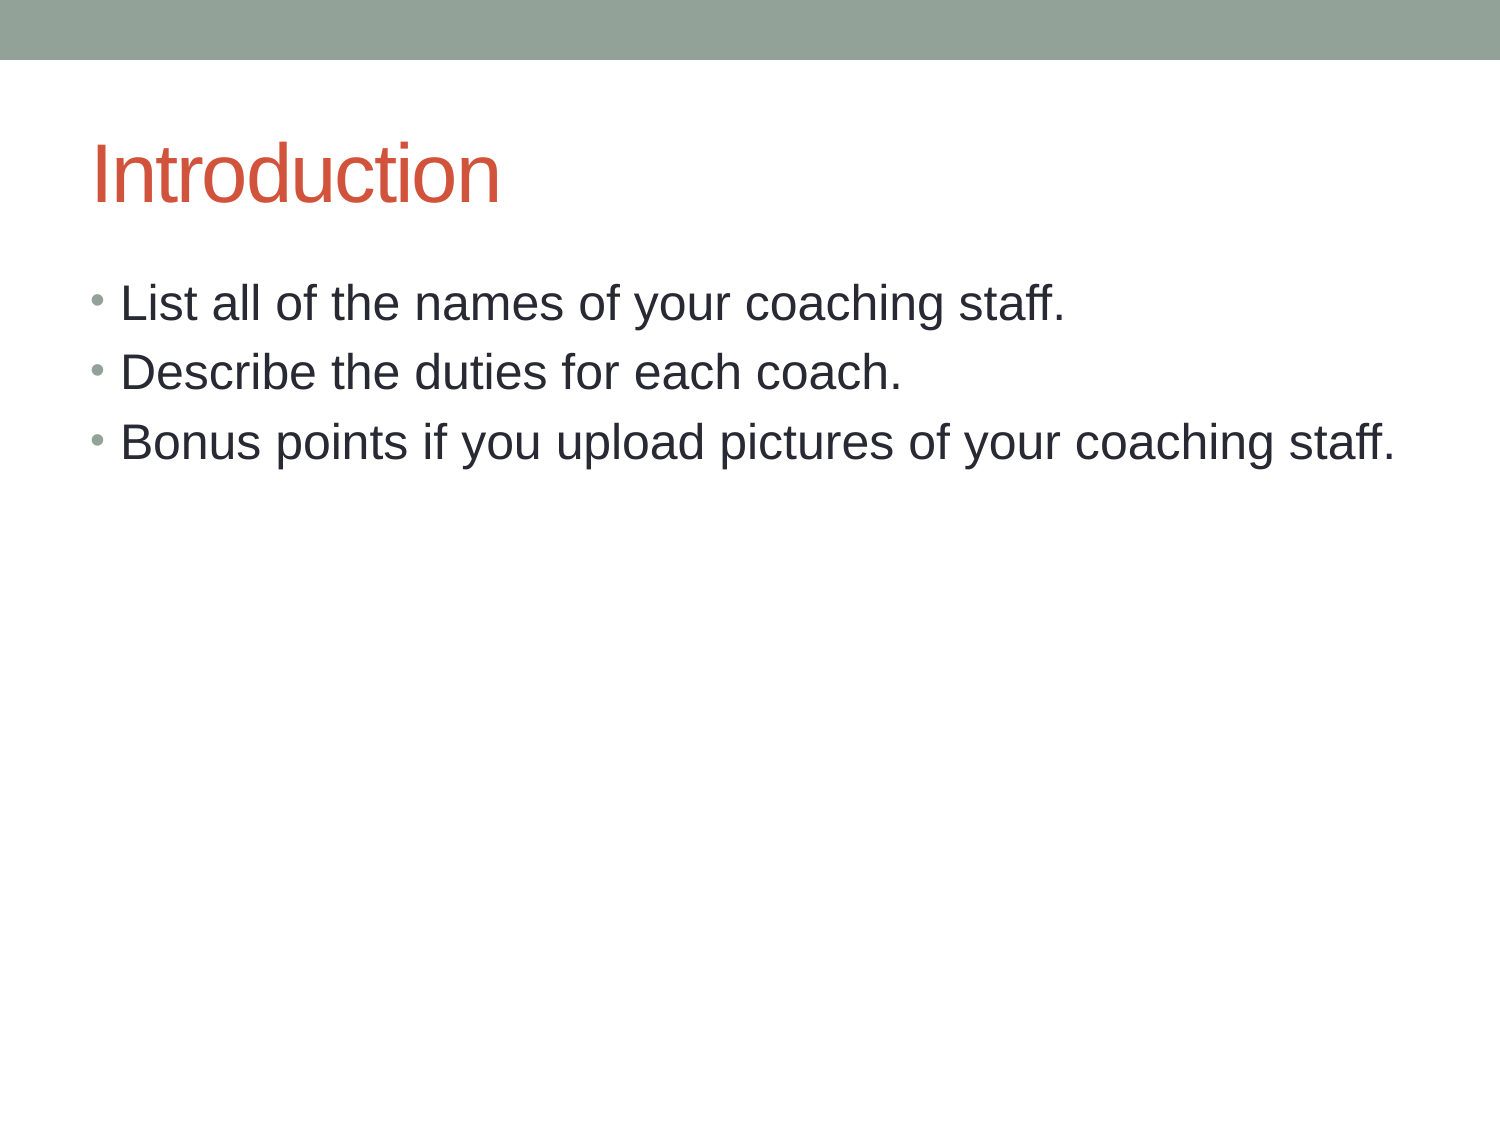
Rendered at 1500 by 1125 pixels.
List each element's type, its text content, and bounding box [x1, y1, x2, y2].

title Introduction [75, 87, 1425, 250]
list List all of the names of your coaching staff. Describe the duties for each coach. Bonus points if you upload pictures of your coaching staff. [75, 262, 1425, 1063]
